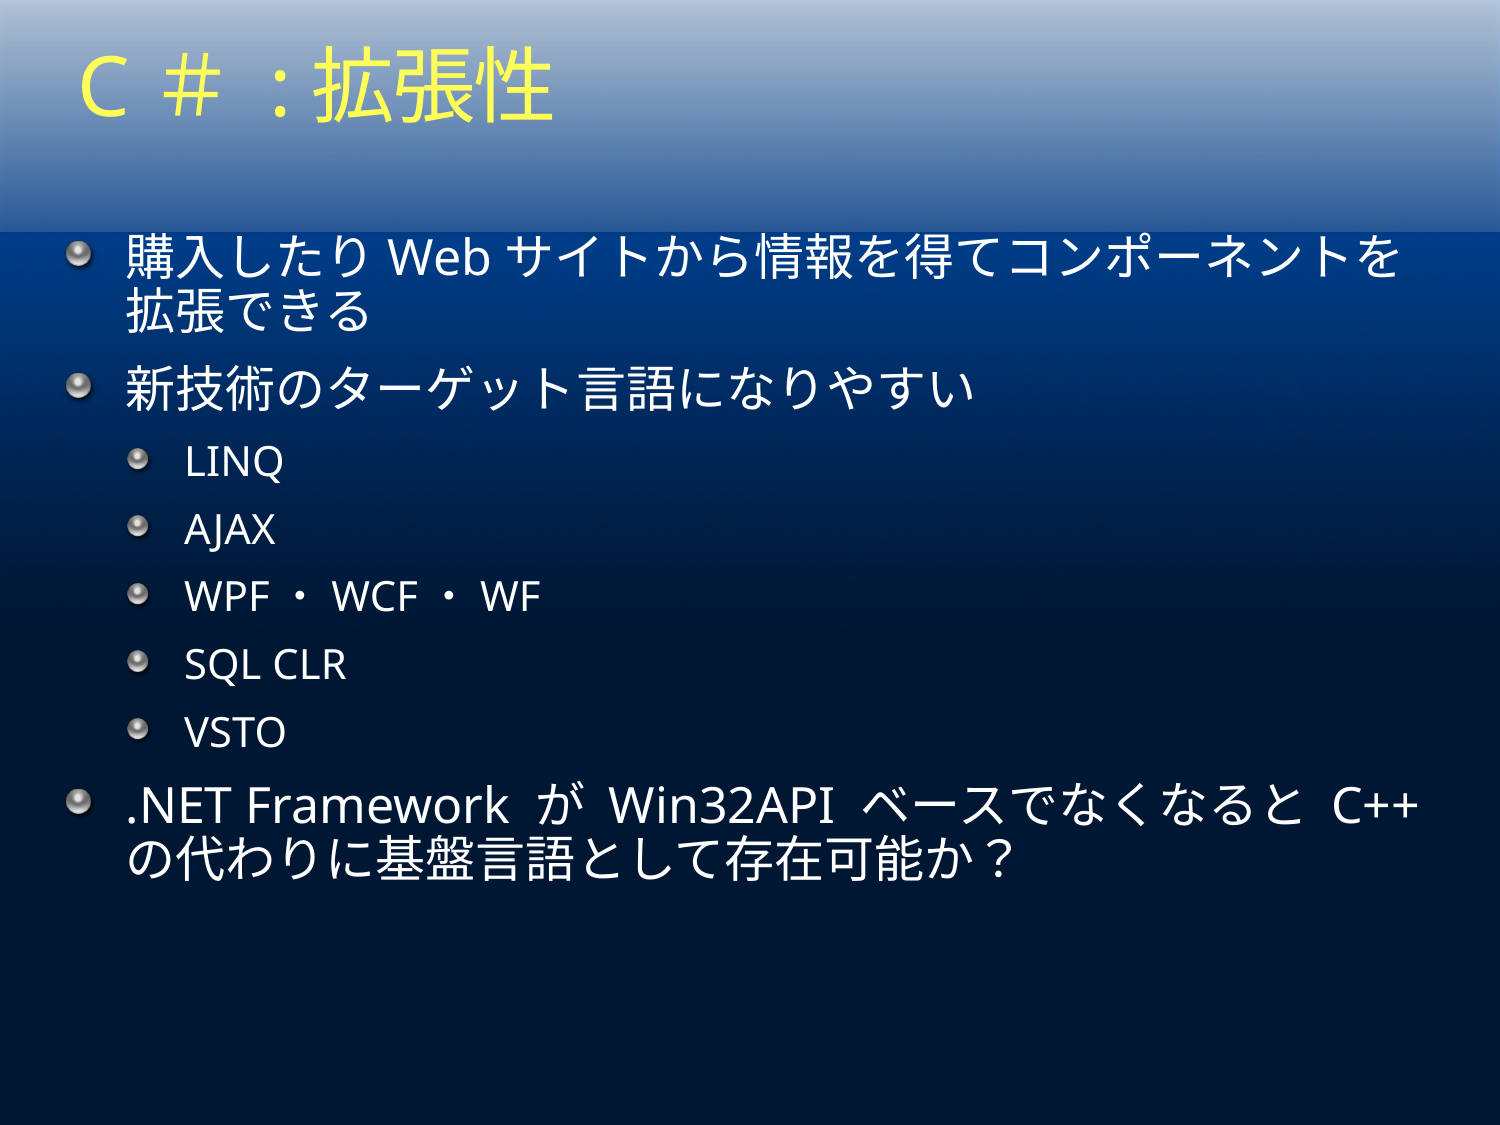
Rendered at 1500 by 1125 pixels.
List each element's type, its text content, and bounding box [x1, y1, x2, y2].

picture [124, 446, 154, 476]
list 購入したりWebサイトから情報を得てコンポーネントを拡張できる 新技術のターゲット言語になりやすい LINQ AJAX WPF・WCF・WF SQL CLR VSTO .NET Framework が Win32API ベースでなくなると C++ の代わりに基盤言語として存在可能か？ [62, 232, 1438, 898]
picture [124, 716, 154, 746]
picture [124, 648, 154, 679]
title C＃ :拡張性 [62, 37, 1438, 140]
picture [0, 232, 1500, 1125]
picture [124, 581, 154, 611]
picture [124, 513, 154, 543]
